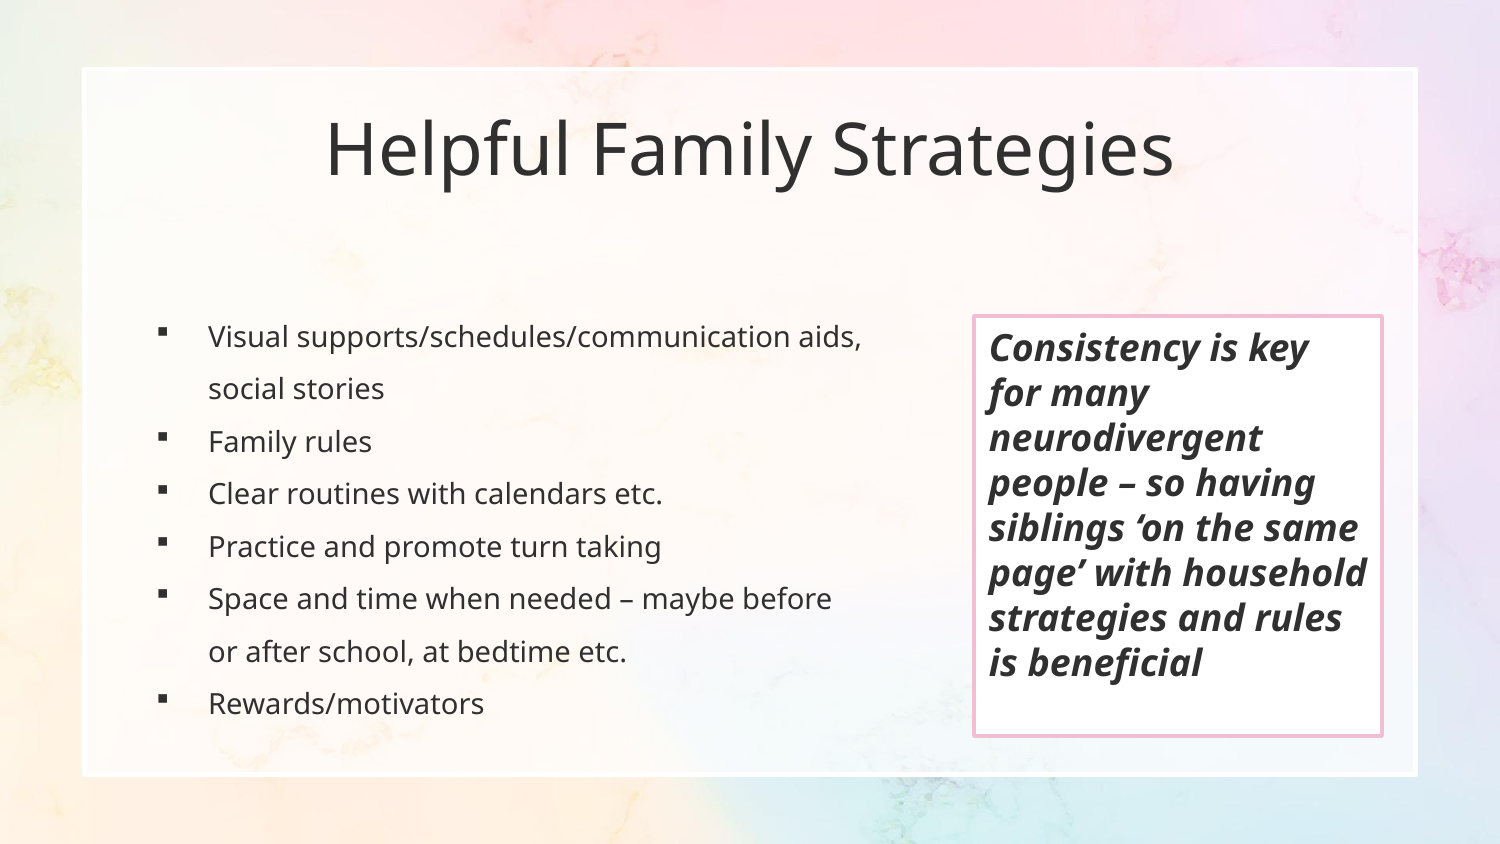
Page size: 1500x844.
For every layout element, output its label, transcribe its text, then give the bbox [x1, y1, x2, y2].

text_box Consistency is key for many neurodivergent people – so having siblings ‘on the same page’ with household strategies and rules is beneficial [972, 314, 1384, 738]
picture [0, 0, 1500, 844]
title Helpful Family Strategies [118, 87, 1382, 183]
list Visual supports/schedules/communication aids, social stories Family rules Clear routines with calendars etc. Practice and promote turn taking Space and time when needed – maybe before or after school, at bedtime etc. Rewards/motivators [118, 285, 878, 347]
